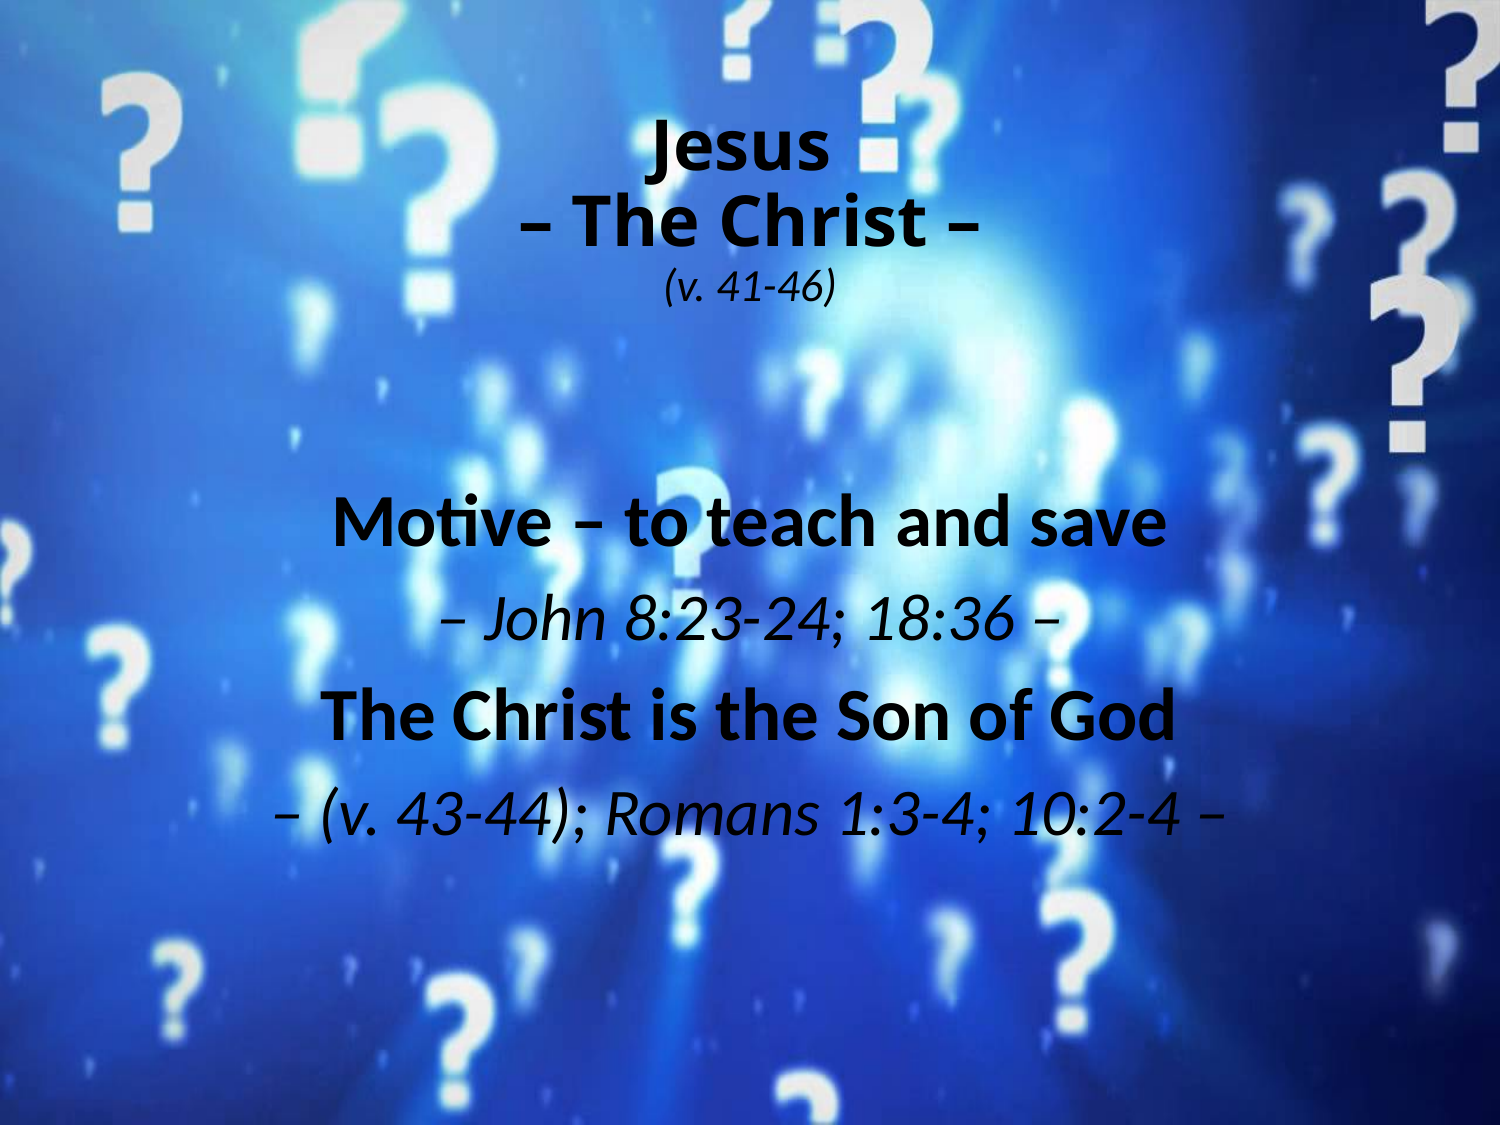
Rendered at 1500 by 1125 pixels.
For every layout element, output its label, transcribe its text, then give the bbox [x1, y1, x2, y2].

list Motive – to teach and save – John 8:23-24; 18:36 – The Christ is the Son of God – (v. 43-44); Romans 1:3-4; 10:2-4 – [103, 299, 1397, 1014]
picture [0, 0, 1500, 1125]
title Jesus – The Christ – (v. 41-46) [103, 101, 1397, 299]
